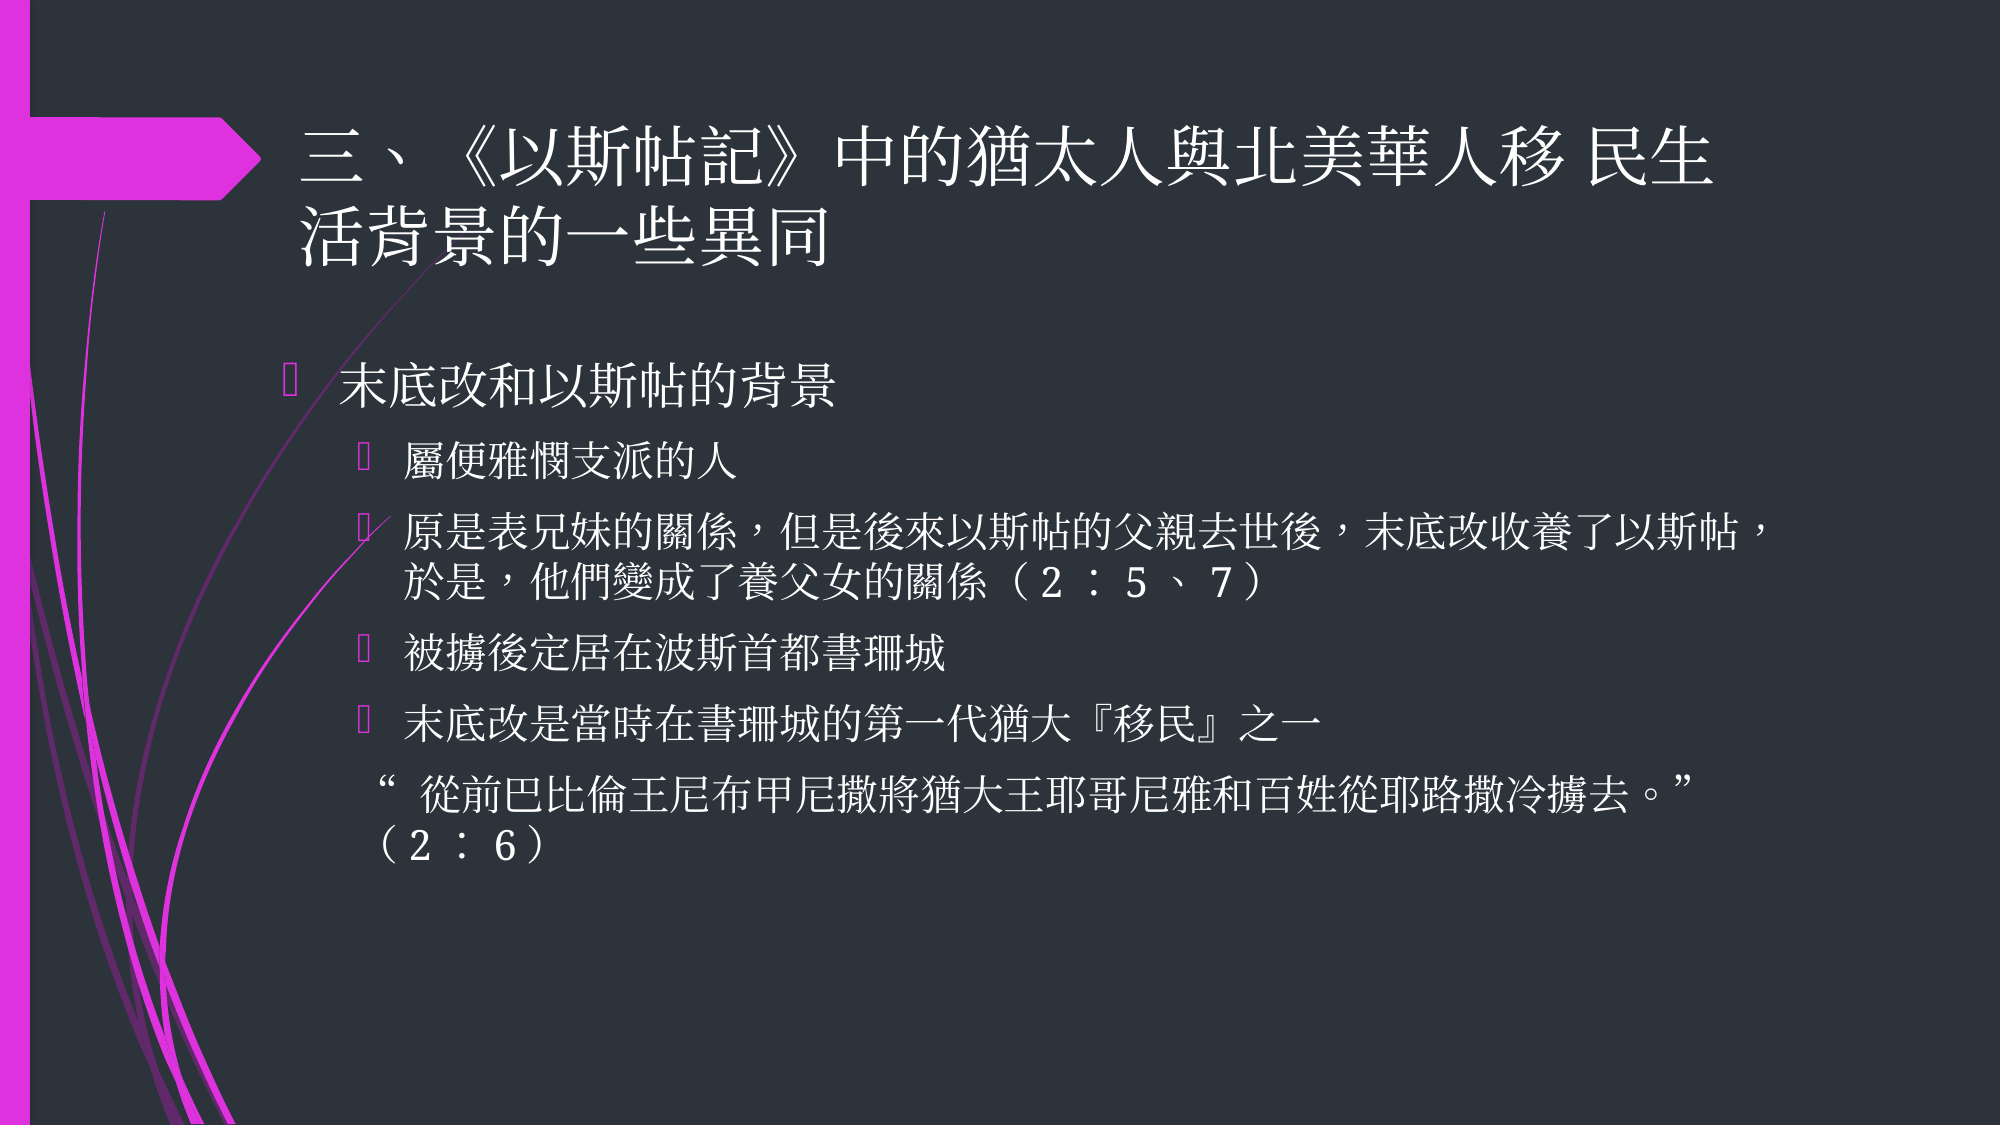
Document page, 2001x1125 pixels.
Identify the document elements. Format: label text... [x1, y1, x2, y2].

title 三、《以斯帖記》中的猶太人與北美華人移 民生活背景的一些異同 [283, 107, 1745, 318]
list 末底改和以斯帖的背景 屬便雅憫支派的人 原是表兄妹的關係，但是後來以斯帖的父親去世後，末底改收養了以斯帖，於是，他們變成了養父女的關係（2：5、7） 被擄後定居在波斯首都書珊城 末底改是當時在書珊城的第一代猶大『移民』之一 “ 從前巴比倫王尼布甲尼撒將猶大王耶哥尼雅和百姓從耶路撒冷擄去。” （2：6） [266, 346, 1762, 1056]
